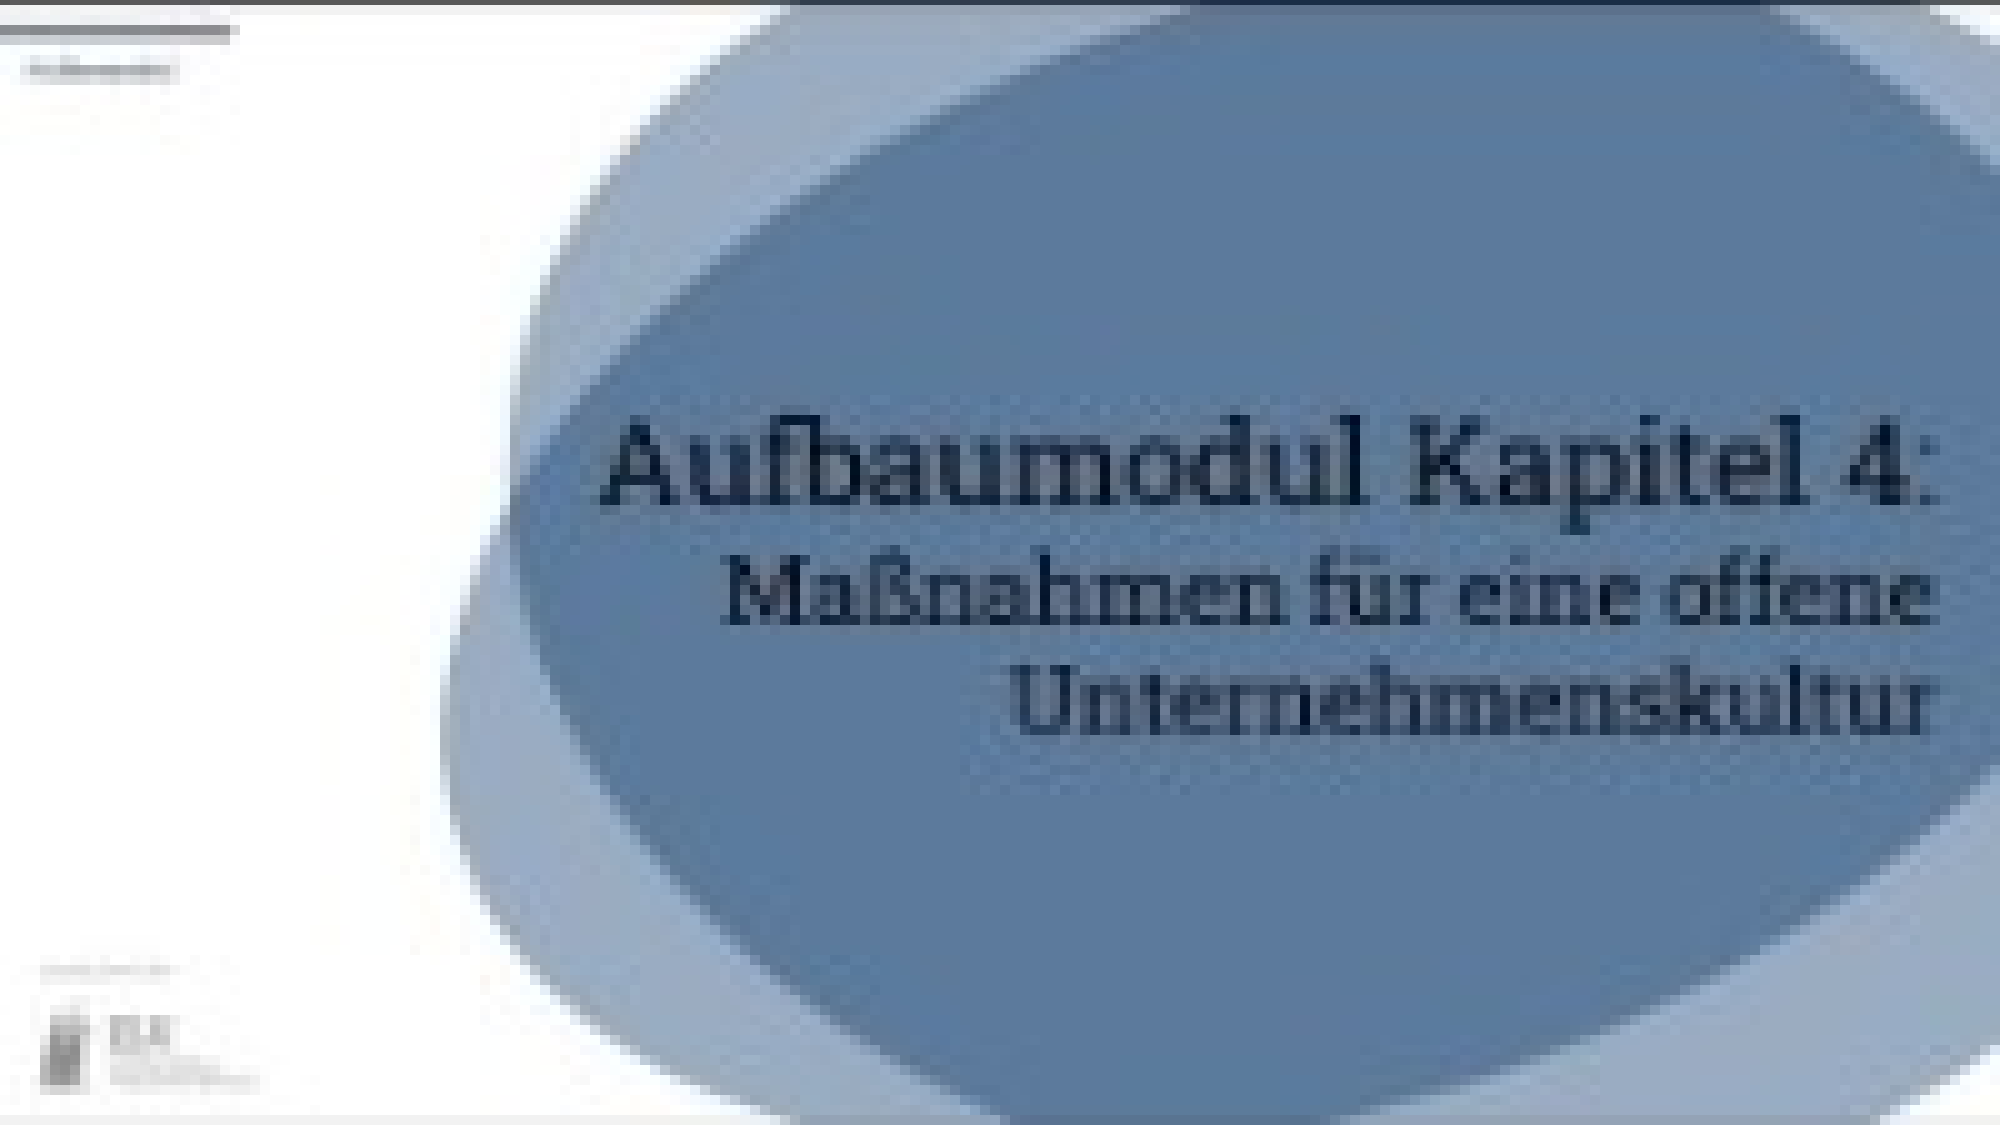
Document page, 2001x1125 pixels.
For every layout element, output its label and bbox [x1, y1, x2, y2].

text_box [0, 0, 2000, 1125]
